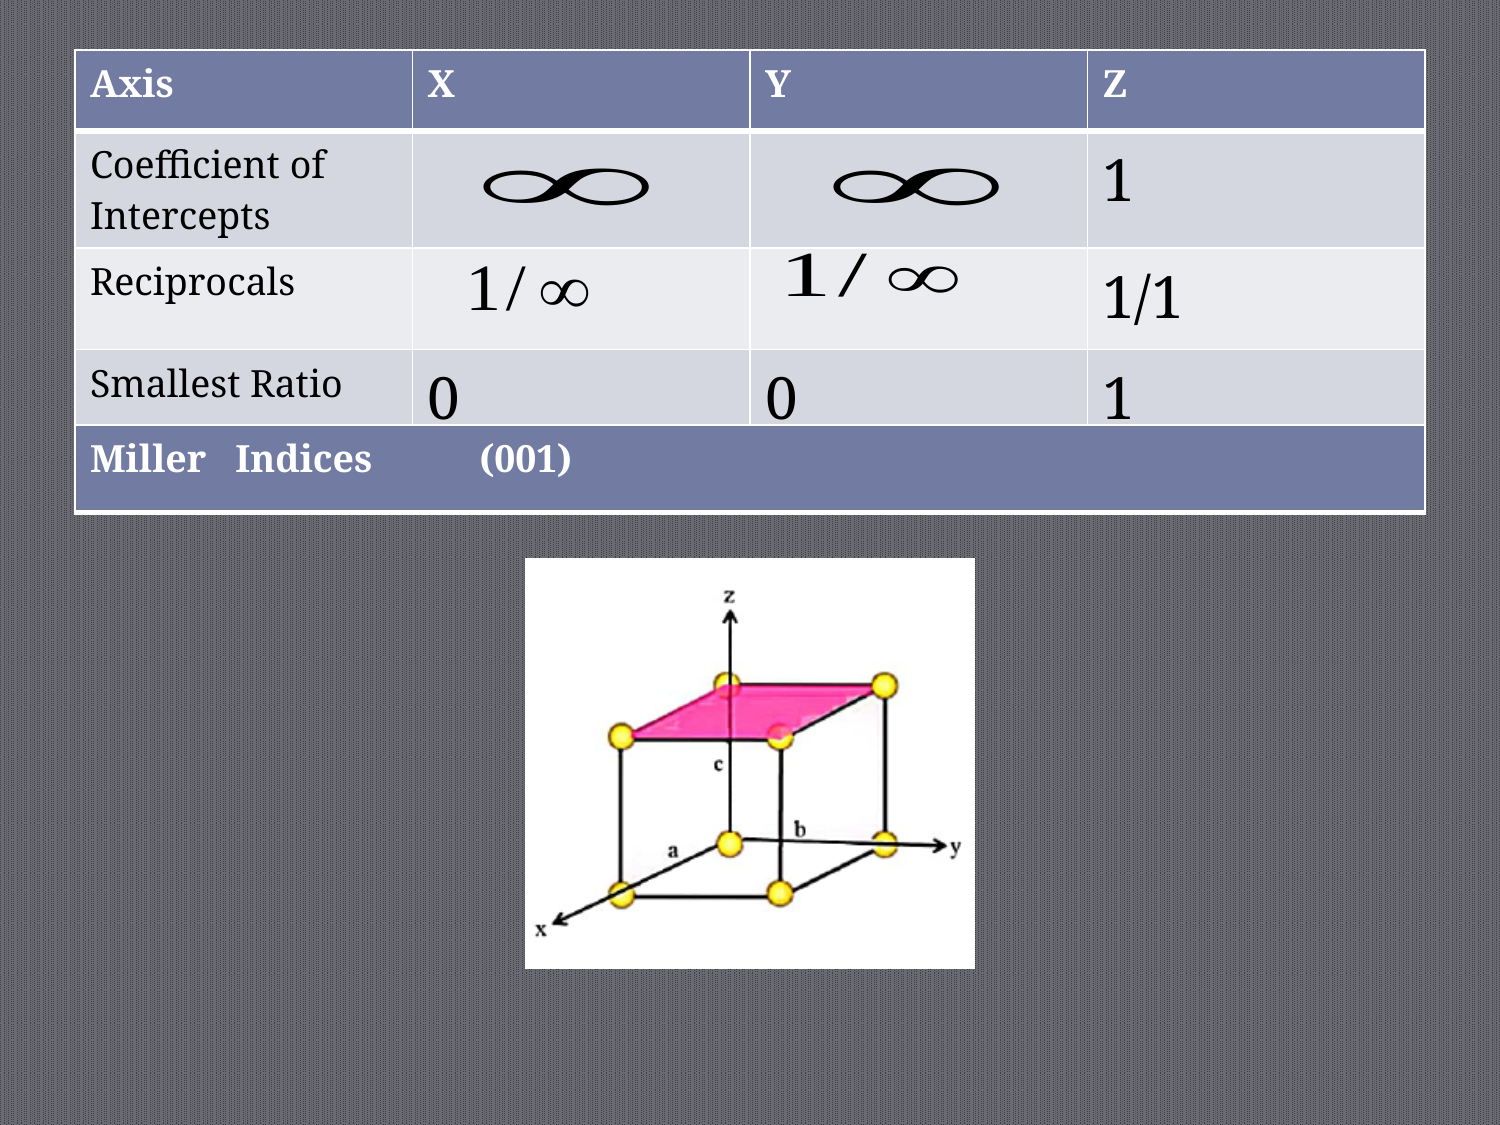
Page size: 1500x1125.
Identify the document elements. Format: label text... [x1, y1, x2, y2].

table_cell 1/1 [1088, 249, 1424, 349]
table_cell [751, 134, 1087, 247]
table_cell Coefficient of Intercepts [76, 134, 412, 247]
table_header Y [751, 51, 1087, 128]
table_cell [413, 249, 749, 349]
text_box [787, 149, 1038, 226]
table_cell 1 [1088, 350, 1424, 424]
table_cell 1 [1088, 134, 1424, 247]
table_header Z [1088, 51, 1424, 128]
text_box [461, 249, 601, 328]
table_cell [413, 134, 749, 247]
table_cell 0 [413, 350, 749, 424]
table_cell Smallest Ratio [76, 350, 412, 424]
table_cell Reciprocals [76, 249, 412, 349]
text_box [740, 544, 760, 549]
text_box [437, 149, 688, 226]
table_header Axis [76, 51, 412, 128]
table_cell [751, 249, 1087, 349]
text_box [774, 236, 976, 313]
table_cell 0 [751, 350, 1087, 424]
picture [525, 557, 975, 970]
table_header X [413, 51, 749, 128]
table_header Miller Indices (001) [76, 426, 1424, 510]
